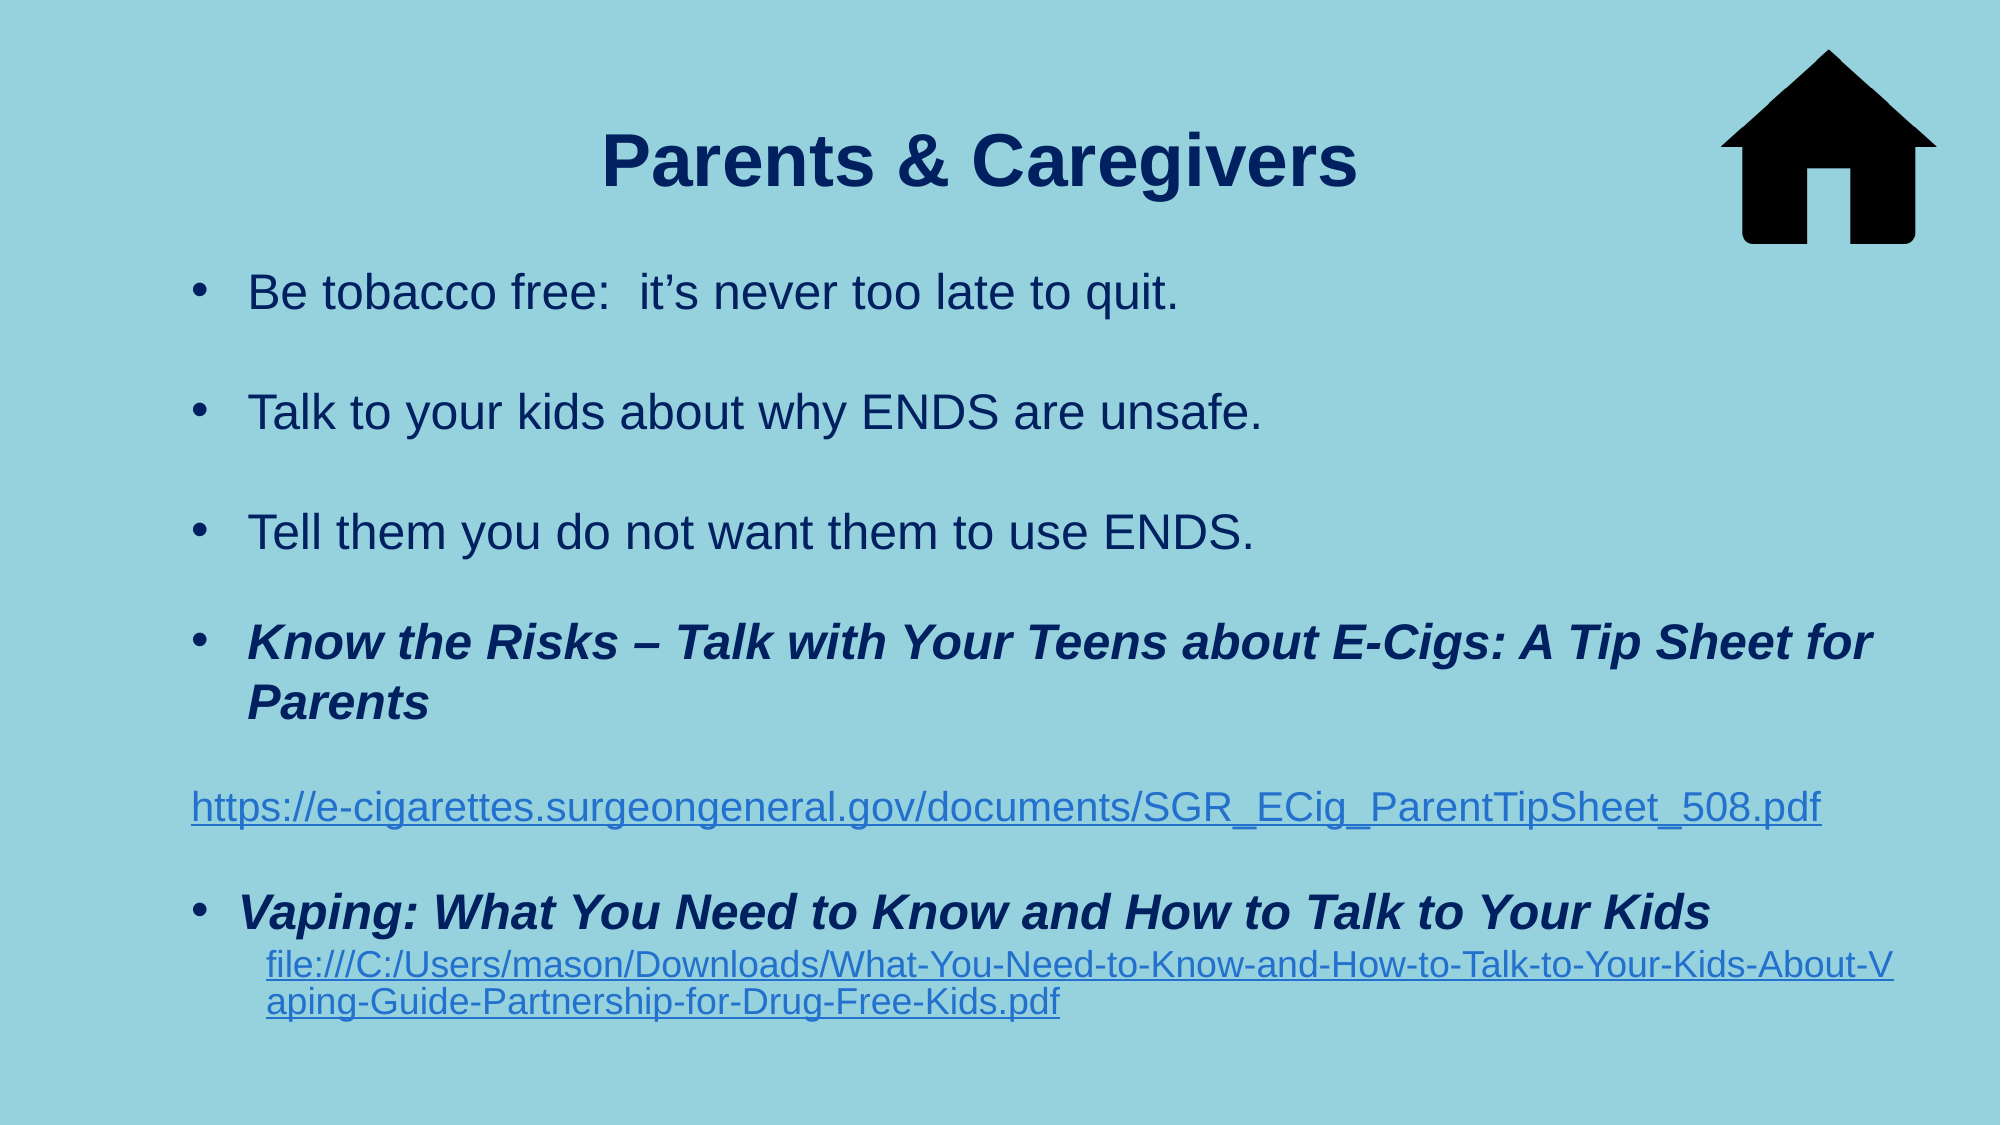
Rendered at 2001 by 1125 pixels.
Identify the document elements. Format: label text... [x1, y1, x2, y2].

text_box Parents & Caregivers [586, 103, 1401, 209]
picture [1699, 17, 1958, 276]
text_box Be tobacco free: it’s never too late to quit. Talk to your kids about why ENDS are unsafe. Tell them you do not want them to use ENDS. Know the Risks – Talk with Your Teens about E-Cigs: A Tip Sheet for Parents https://e-cigarettes.surgeongeneral.gov/documents/SGR_ECig_ParentTipSheet_508.pdf Vaping: What You Need to Know and How to Talk to Your Kids file:///C:/Users/mason/Downloads/What-You-Need-to-Know-and-How-to-Talk-to-Your-Kids-About-Vaping-Guide-Partnership-for-Drug-Free-Kids.pdf [101, 252, 1911, 1037]
